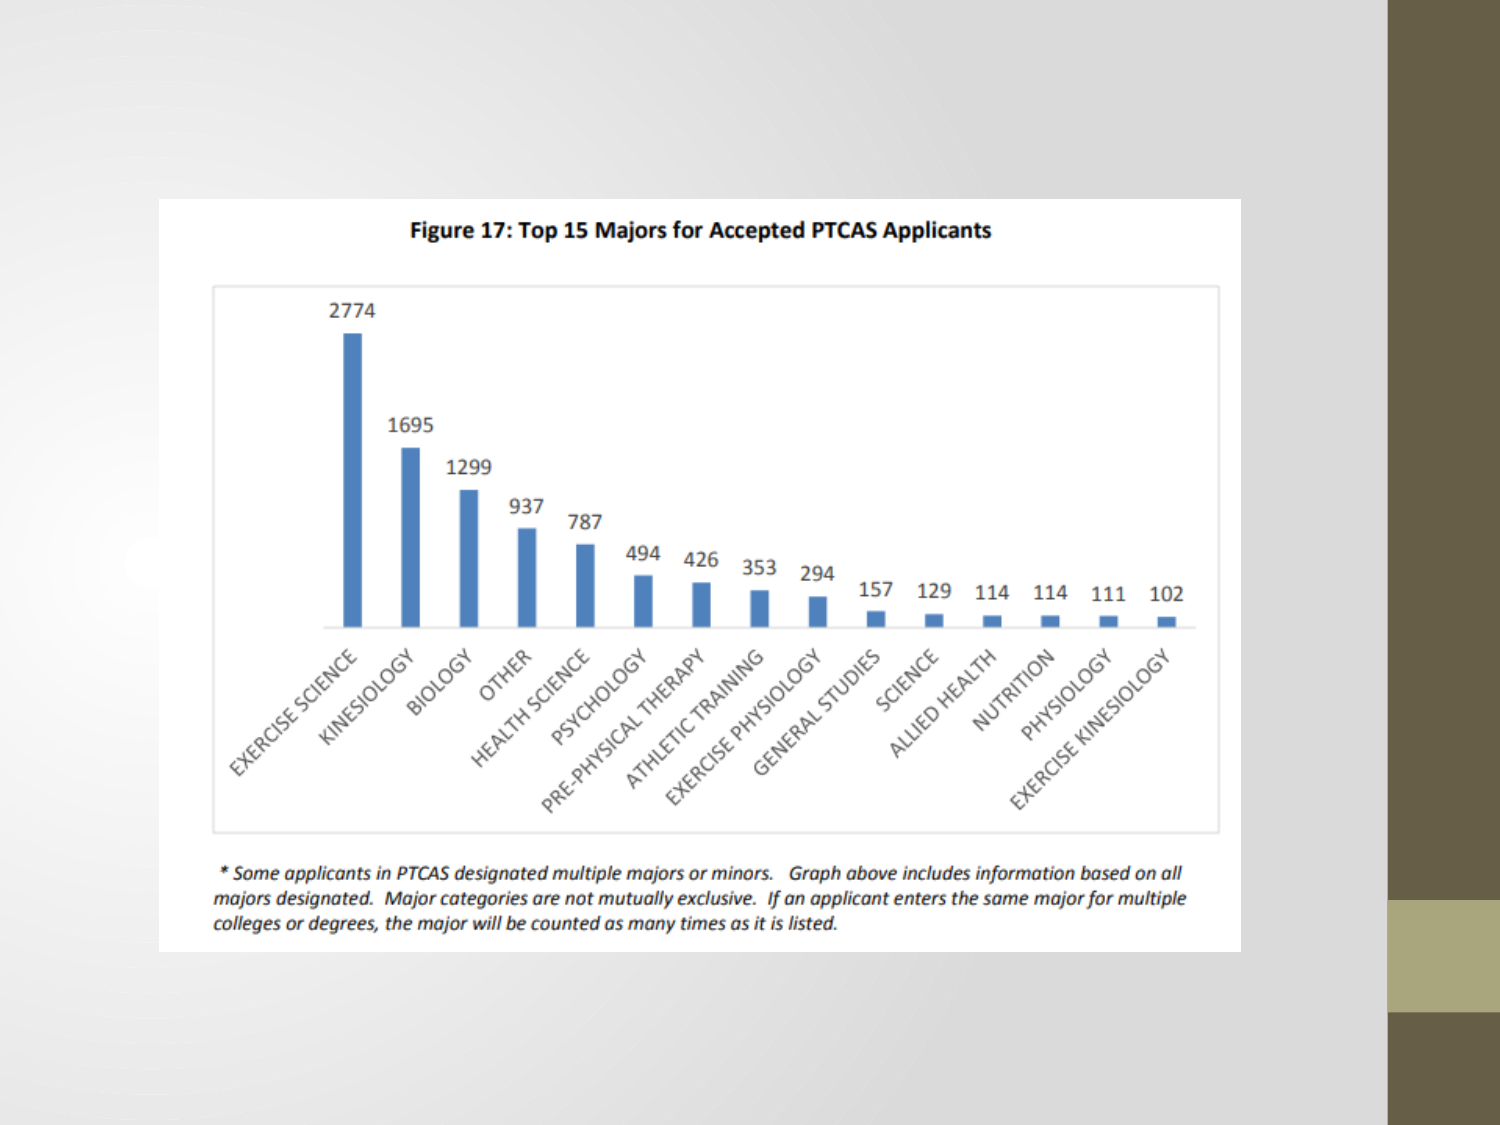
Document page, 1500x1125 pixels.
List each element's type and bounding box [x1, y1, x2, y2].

list [158, 199, 1242, 952]
